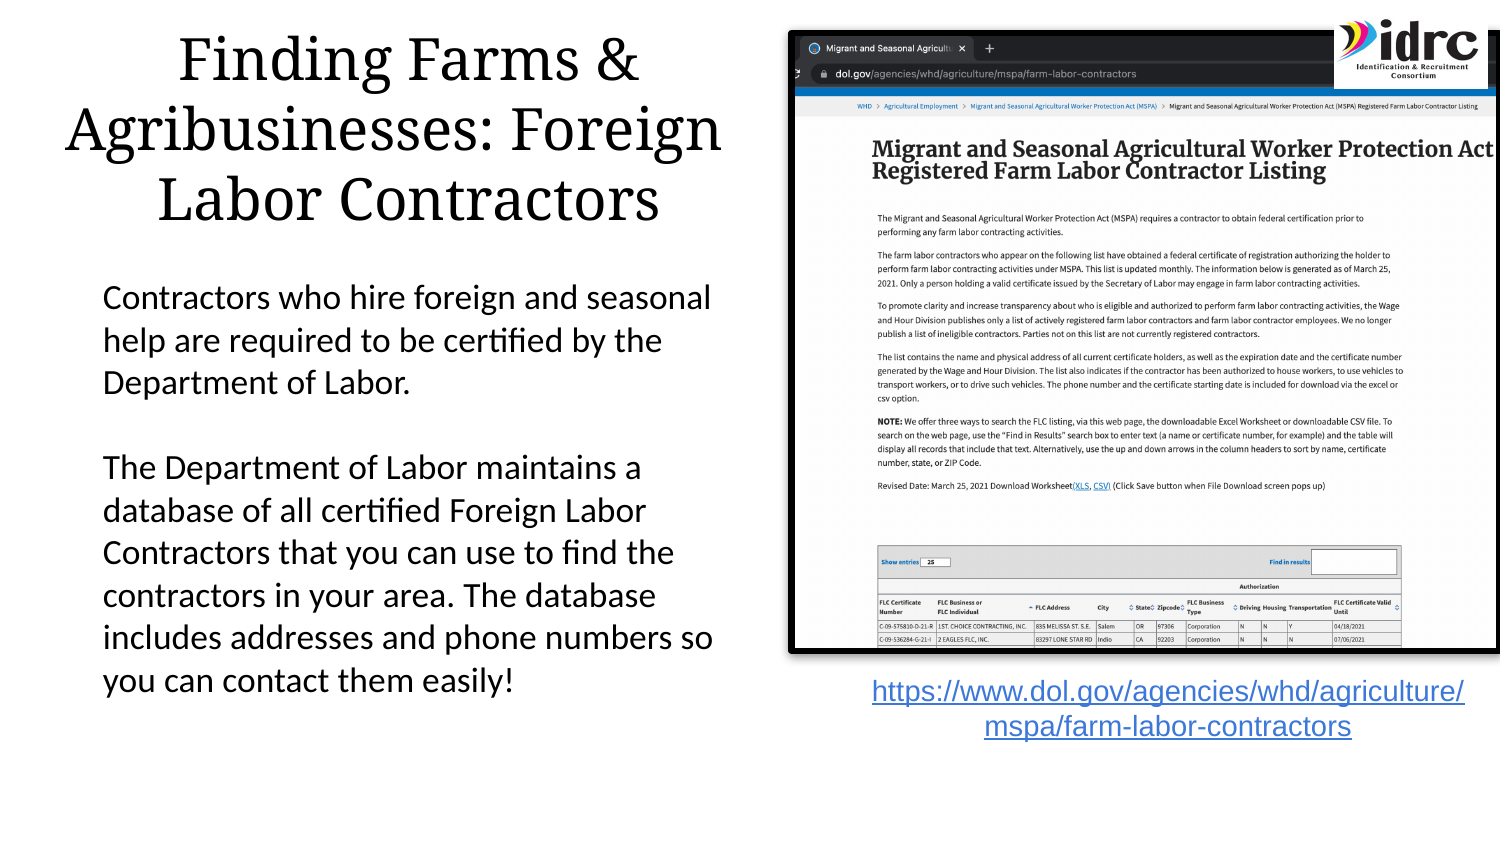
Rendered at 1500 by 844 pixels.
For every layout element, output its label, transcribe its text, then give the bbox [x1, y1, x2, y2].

picture [794, 11, 1497, 648]
text_box Contractors who hire foreign and seasonal help are required to be certified by the Department of Labor. The Department of Labor maintains a database of all certified Foreign Labor Contractors that you can use to find the contractors in your area. The database includes addresses and phone numbers so you can contact them easily! [87, 259, 731, 735]
text_box Finding Farms & Agribusinesses: Foreign Labor Contractors [29, 7, 789, 233]
text_box https://www.dol.gov/agencies/whd/agriculture/ mspa/farm-labor-contractors [847, 665, 1490, 726]
